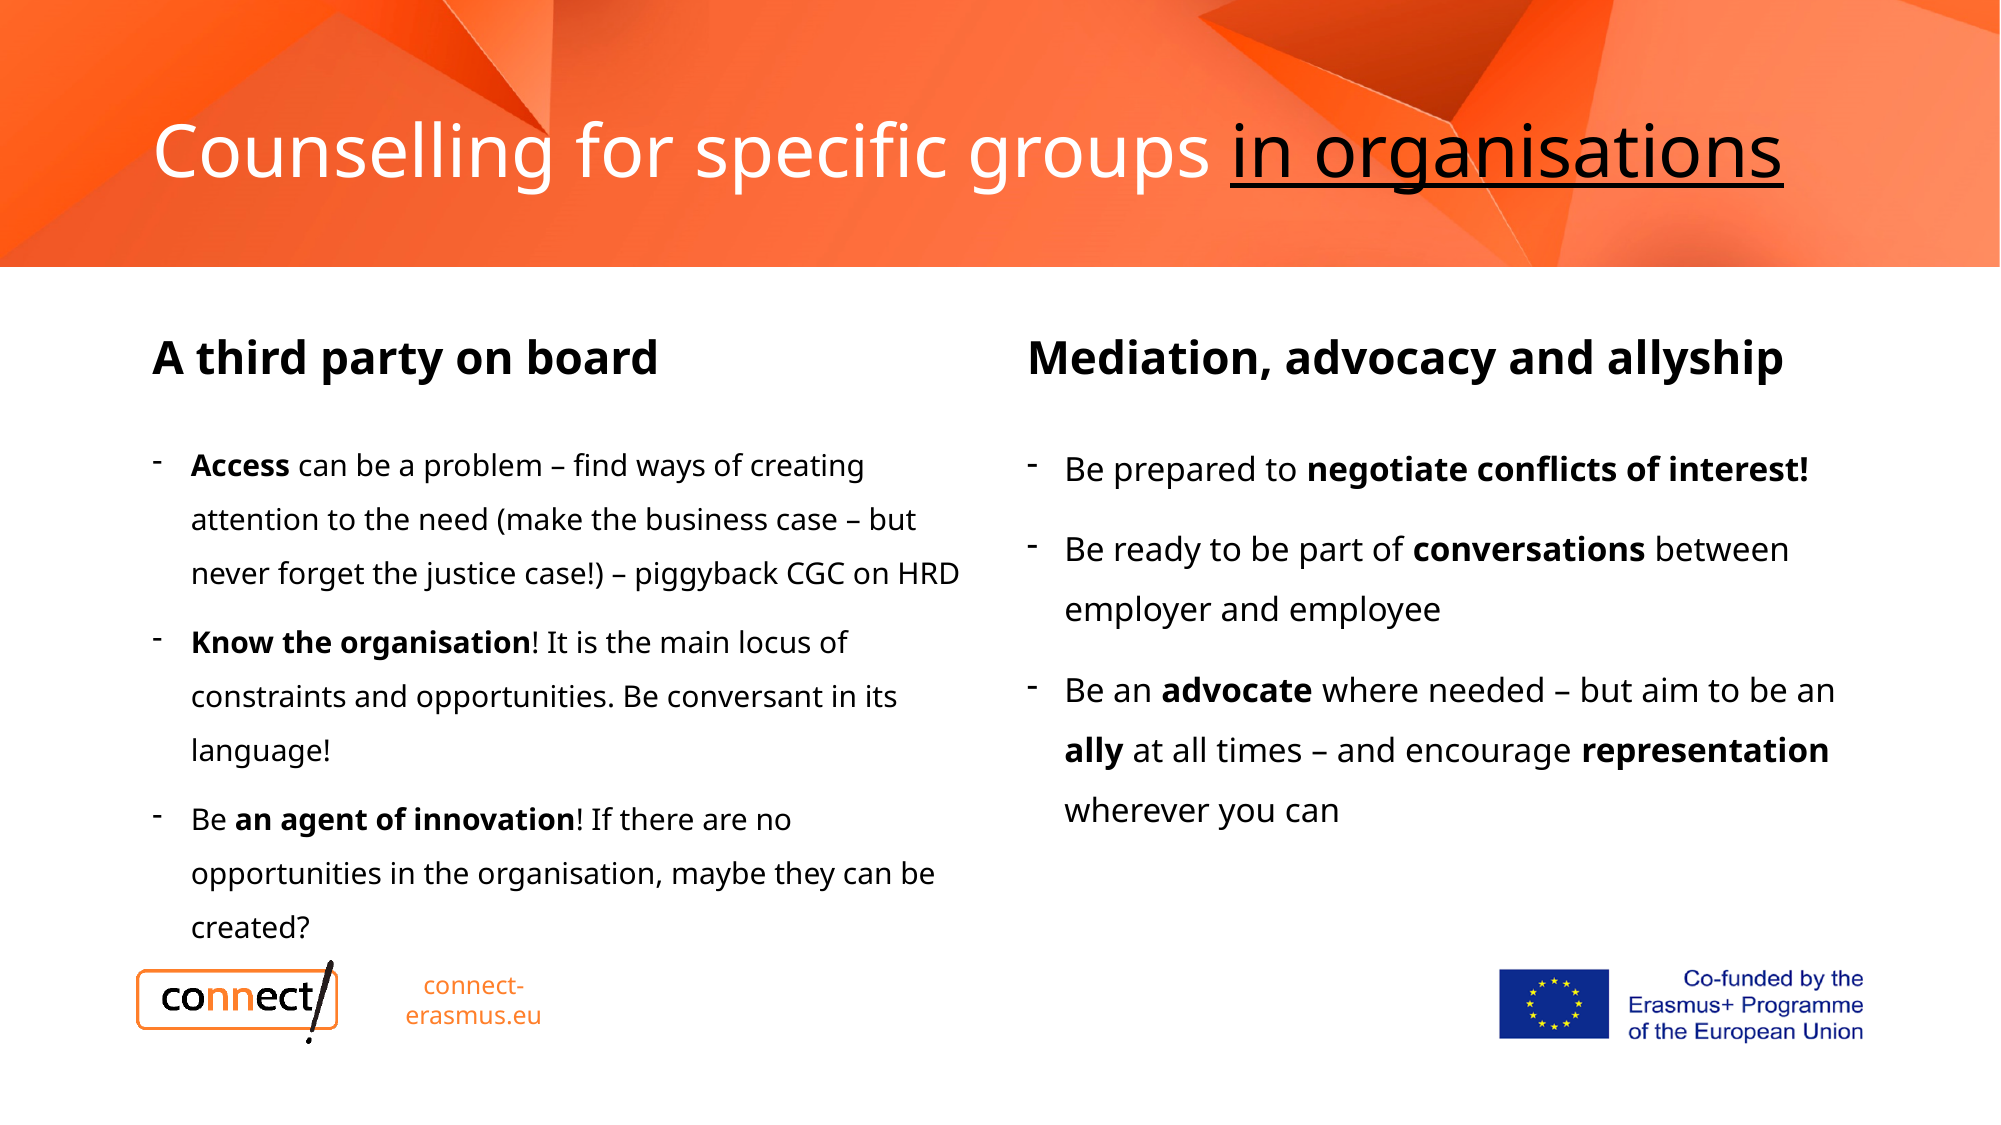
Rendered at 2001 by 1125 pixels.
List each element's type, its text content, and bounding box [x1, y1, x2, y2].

list Be prepared to negotiate conflicts of interest! Be ready to be part of conversations between employer and employee Be an advocate where needed – but aim to be an ally at all times – and encourage representation wherever you can [1011, 420, 1858, 977]
picture [136, 960, 338, 1044]
list Access can be a problem – find ways of creating attention to the need (make the business case – but never forget the justice case!) – piggyback CGC on HRD Know the organisation! It is the main locus of constraints and opportunities. Be conversant in its language! Be an agent of innovation! If there are no opportunities in the organisation, maybe they can be created? [137, 420, 984, 977]
picture [2, 0, 2000, 267]
footer connect-erasmus.eu [341, 976, 607, 1022]
picture [1498, 968, 1863, 1044]
list Mediation, advocacy and allyship [1011, 229, 1890, 393]
list A third party on board [137, 229, 984, 393]
title Counselling for specific groups in organisations [137, 89, 1928, 201]
